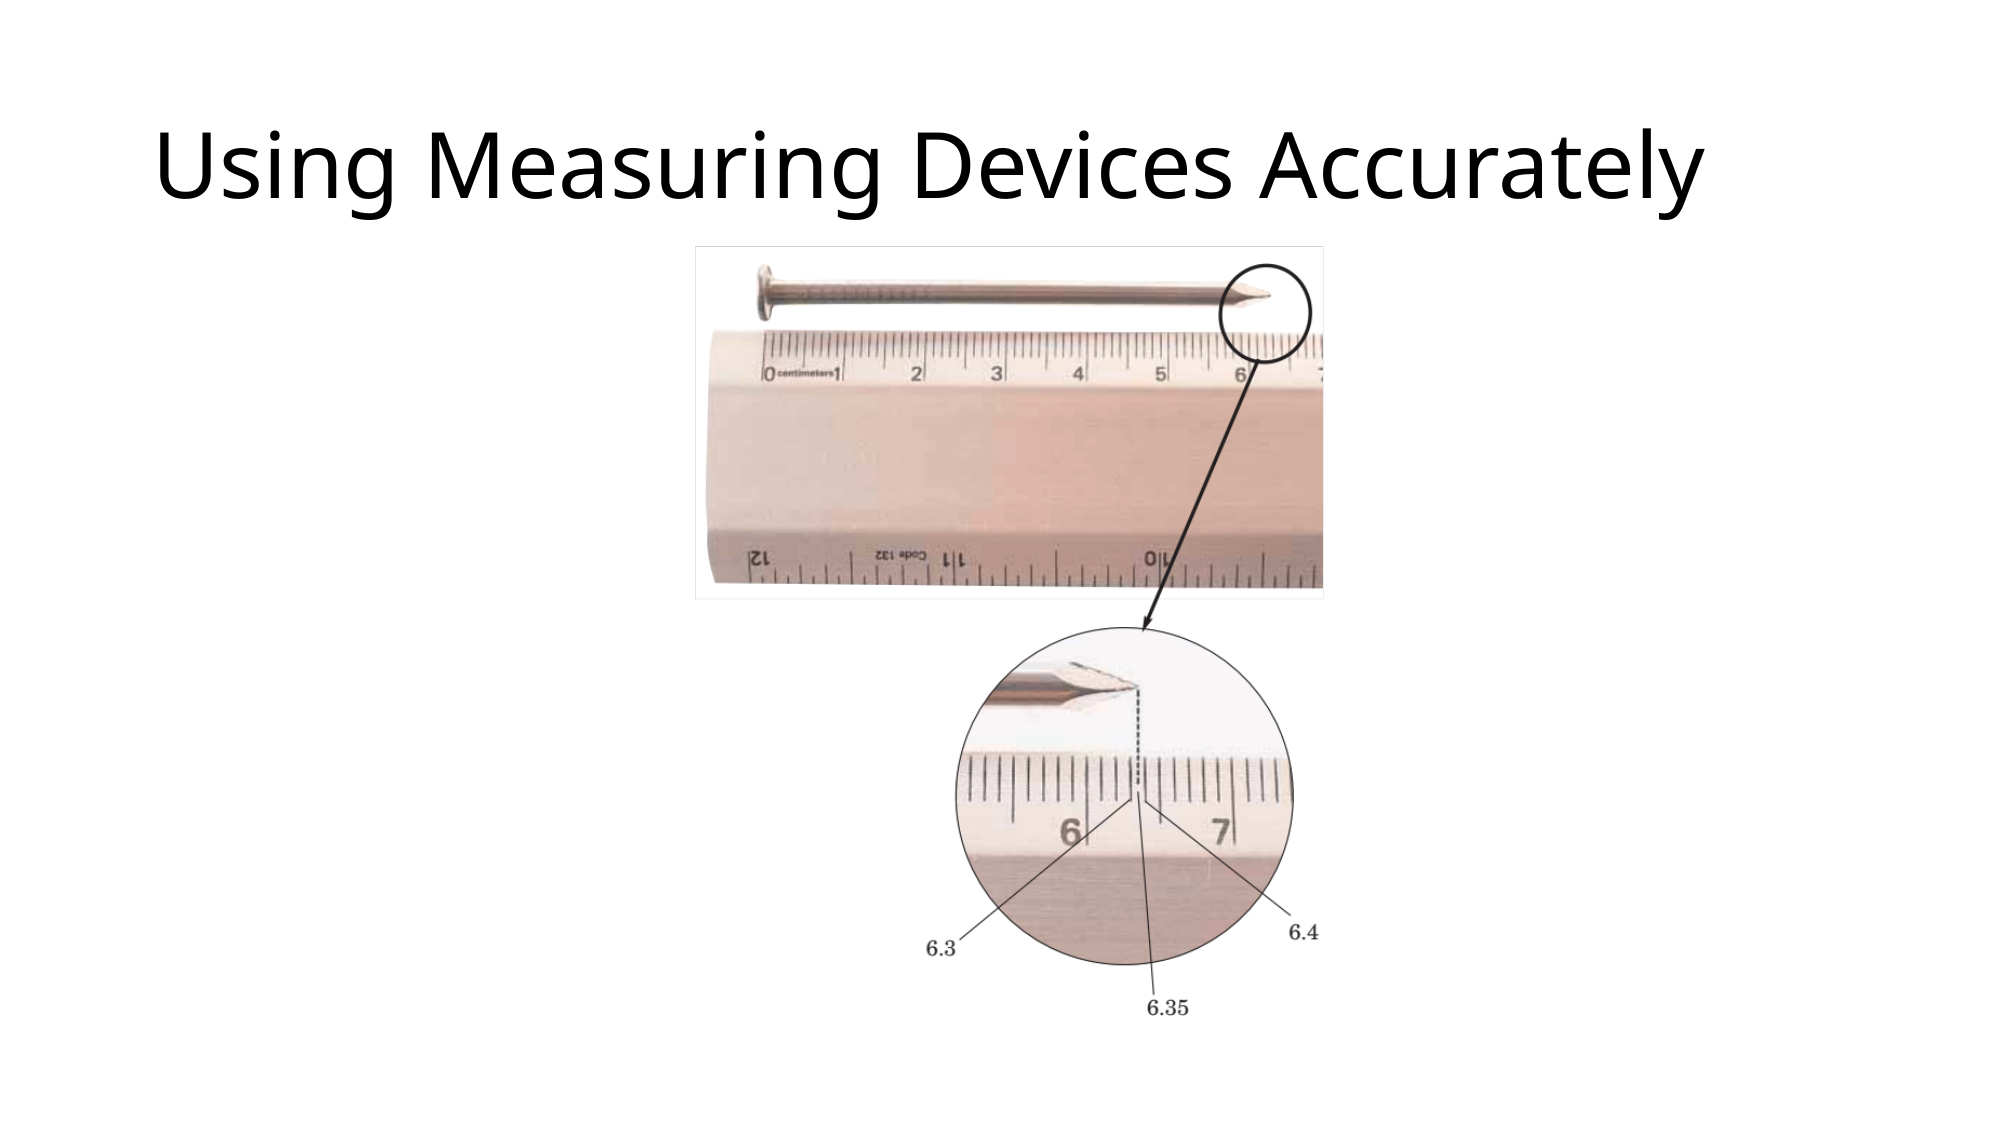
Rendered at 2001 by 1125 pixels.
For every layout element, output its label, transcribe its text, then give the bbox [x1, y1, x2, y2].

picture [573, 182, 1427, 1055]
title Using Measuring Devices Accurately [137, 59, 1863, 278]
